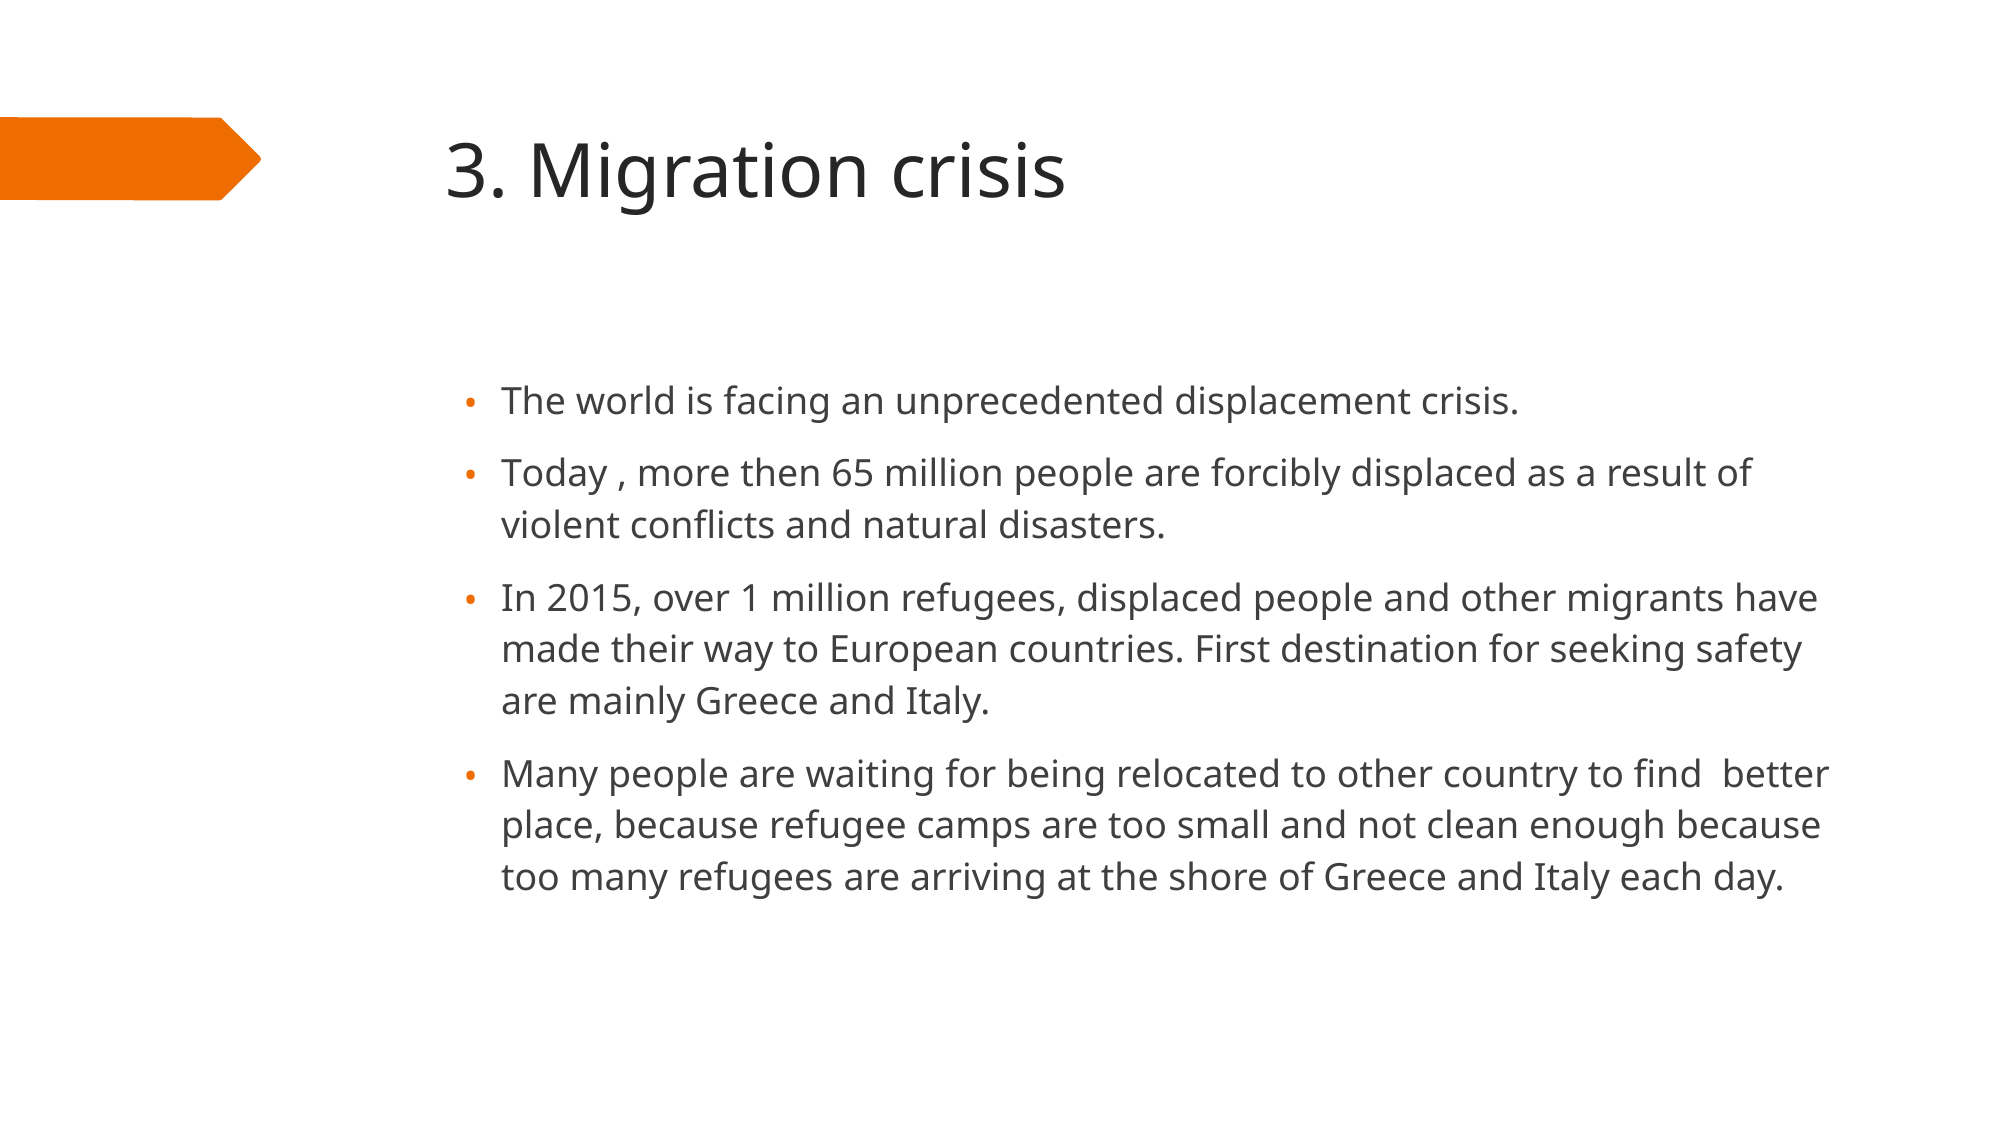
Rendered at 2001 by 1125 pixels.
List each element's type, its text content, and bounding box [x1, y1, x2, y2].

title 3. Migration crisis [425, 102, 1888, 313]
list The world is facing an unprecedented displacement crisis. Today , more then 65 million people are forcibly displaced as a result of violent conflicts and natural disasters. In 2015, over 1 million refugees, displaced people and other migrants have made their way to European countries. First destination for seeking safety are mainly Greece and Italy. Many people are waiting for being relocated to other country to find better place, because refugee camps are too small and not clean enough because too many refugees are arriving at the shore of Greece and Italy each day. [424, 350, 1888, 970]
